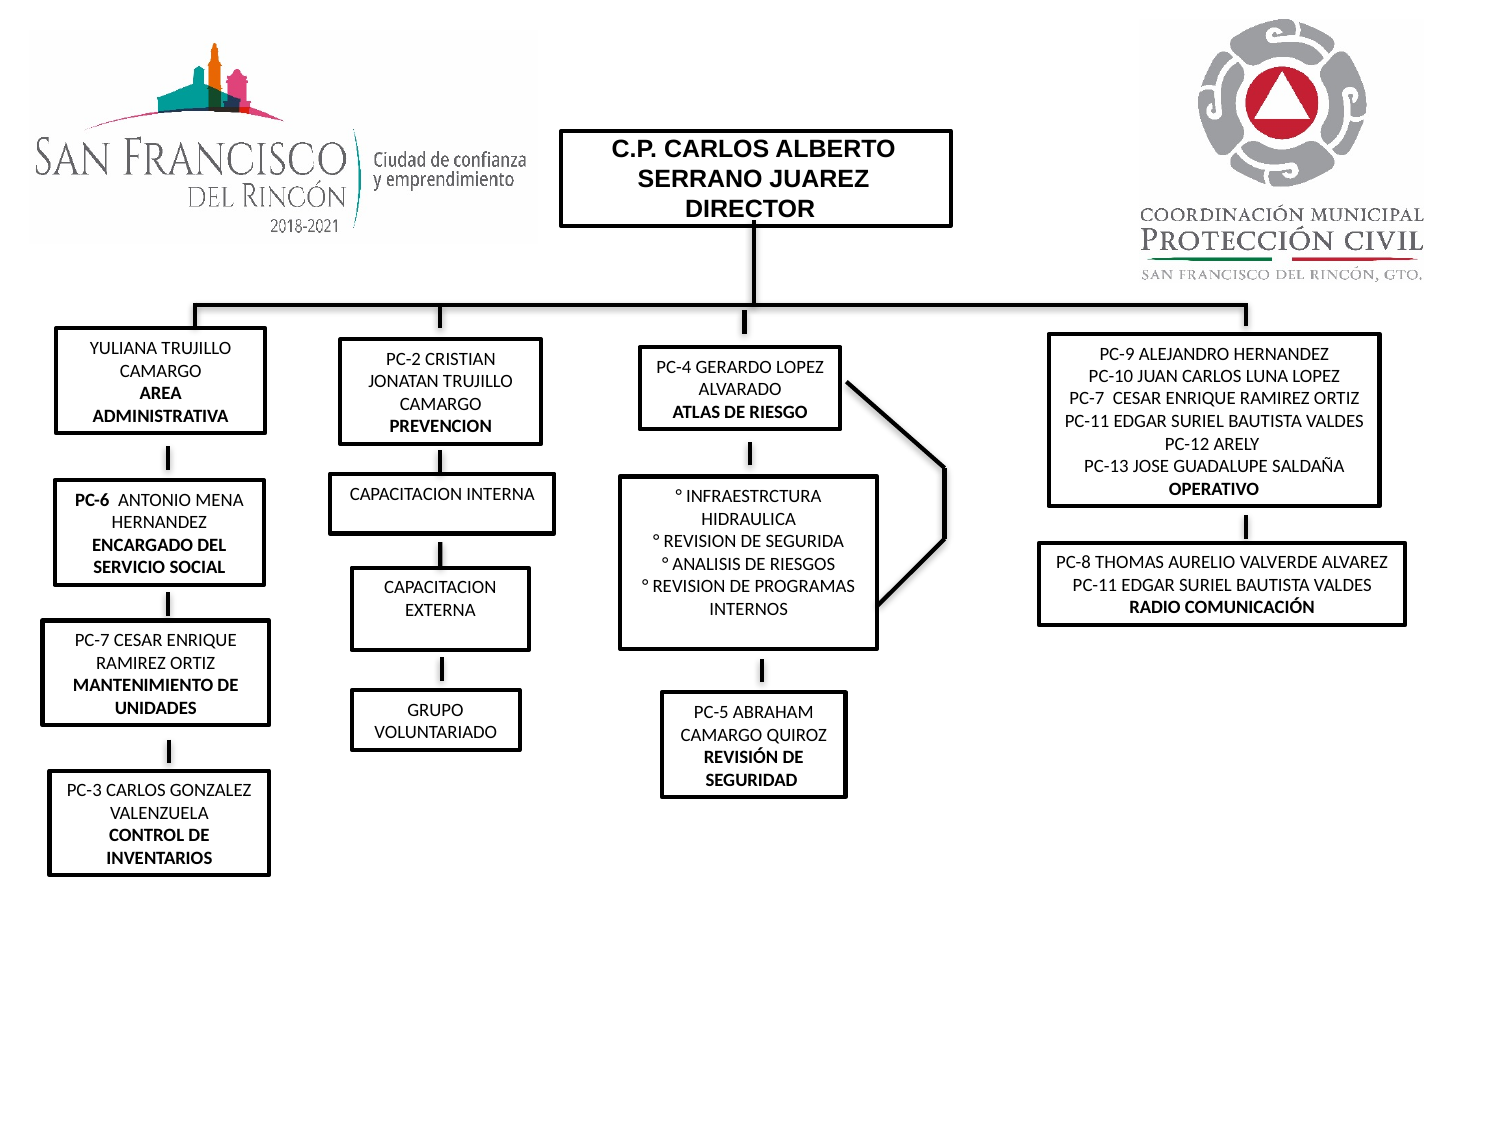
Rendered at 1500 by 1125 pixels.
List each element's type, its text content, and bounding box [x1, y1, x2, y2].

text_box CAPACITACION EXTERNA [350, 566, 531, 652]
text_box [876, 538, 945, 607]
text_box PC-3 CARLOS GONZALEZ VALENZUELA CONTROL DE INVENTARIOS [47, 769, 271, 877]
text_box CAPACITACION INTERNA [328, 472, 556, 536]
picture [29, 30, 538, 244]
text_box PC-2 CRISTIAN JONATAN TRUJILLO CAMARGO PREVENCION [338, 337, 543, 446]
text_box C.P. CARLOS ALBERTO SERRANO JUAREZ DIRECTOR [541, 125, 973, 231]
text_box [846, 381, 945, 469]
picture [1139, 18, 1424, 284]
text_box GRUPO VOLUNTARIADO [350, 688, 522, 752]
text_box PC-6 ANTONIO MENA HERNANDEZ ENCARGADO DEL SERVICIO SOCIAL [53, 478, 266, 587]
subtitle [23, 7, 1500, 1118]
text_box PC-4 GERARDO LOPEZ ALVARADO ATLAS DE RIESGO [638, 345, 842, 431]
text_box YULIANA TRUJILLO CAMARGO AREA ADMINISTRATIVA [54, 326, 267, 435]
text_box PC-8 THOMAS AURELIO VALVERDE ALVAREZ PC-11 EDGAR SURIEL BAUTISTA VALDES RADIO COMUNICACIÓN [1037, 541, 1407, 627]
text_box ° INFRAESTRCTURA HIDRAULICA ° REVISION DE SEGURIDA ° ANALISIS DE RIESGOS ° REVISION DE PROGRAMAS INTERNOS [618, 474, 879, 651]
text_box PC-5 ABRAHAM CAMARGO QUIROZ REVISIÓN DE SEGURIDAD [660, 690, 848, 799]
text_box PC-7 CESAR ENRIQUE RAMIREZ ORTIZ MANTENIMIENTO DE UNIDADES [40, 618, 271, 727]
text_box PC-9 ALEJANDRO HERNANDEZ PC-10 JUAN CARLOS LUNA LOPEZ PC-7 CESAR ENRIQUE RAMIREZ ORTIZ PC-11 EDGAR SURIEL BAUTISTA VALDES PC-12 ARELY PC-13 JOSE GUADALUPE SALDAÑA OPERATIVO [1047, 332, 1382, 508]
